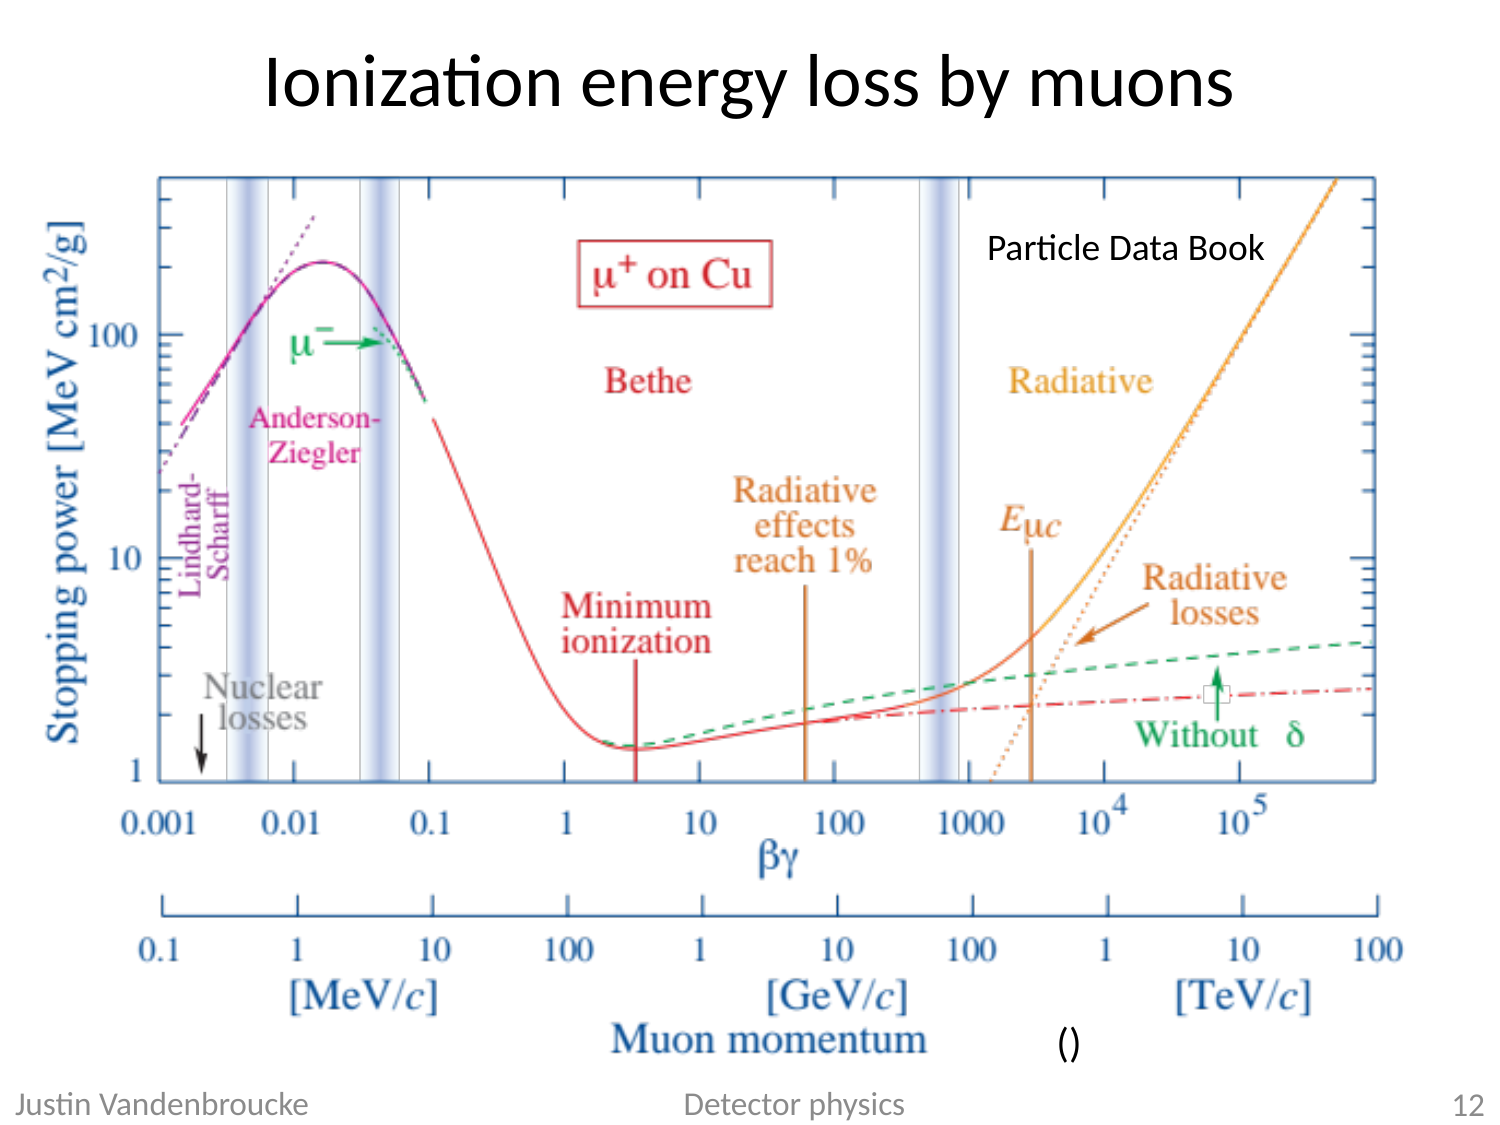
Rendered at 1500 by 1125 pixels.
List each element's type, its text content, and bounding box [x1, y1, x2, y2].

picture [24, 153, 1410, 1072]
slide_number 12 [1145, 1079, 1500, 1125]
title Ionization energy loss by muons [0, 0, 1500, 154]
footer Justin Vandenbroucke Detector physics [0, 1078, 1014, 1125]
